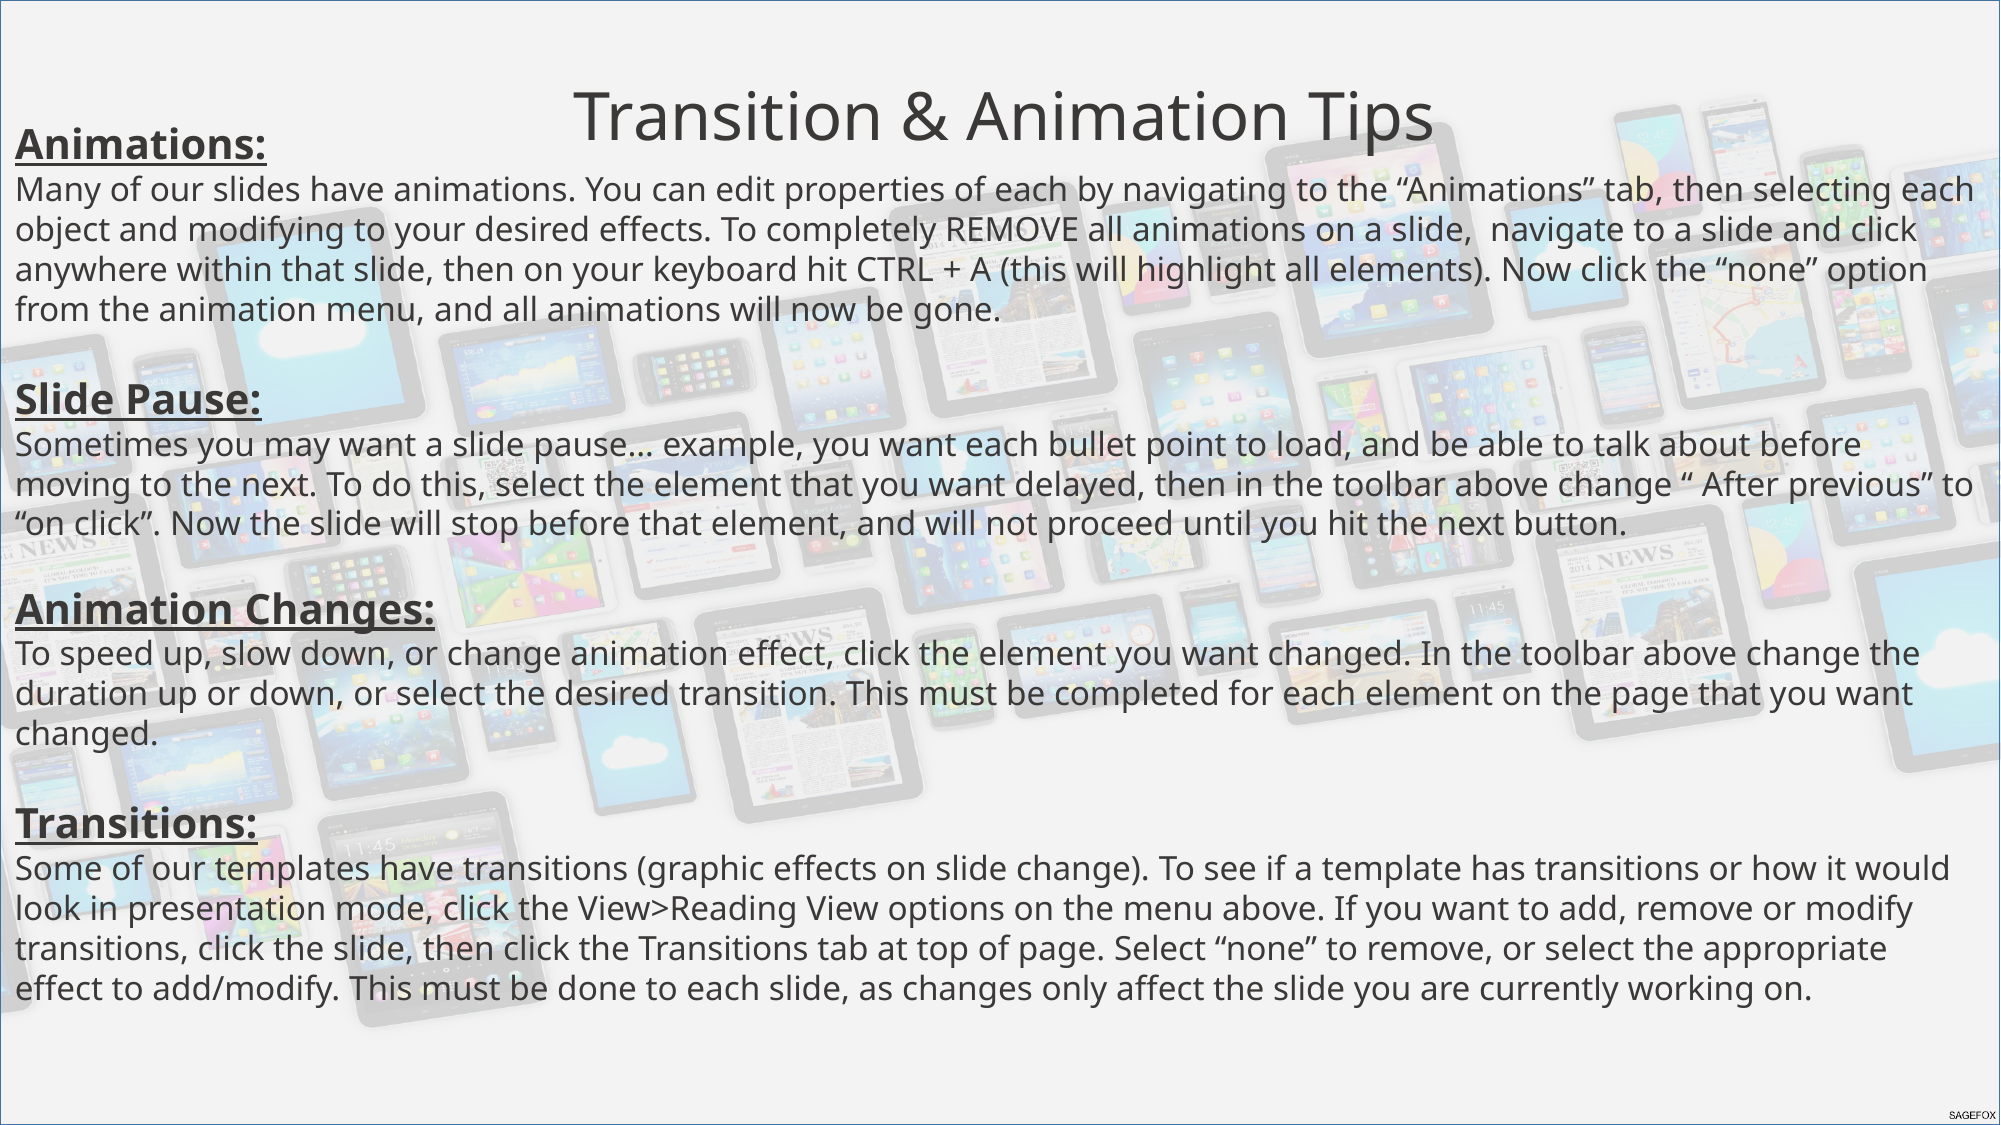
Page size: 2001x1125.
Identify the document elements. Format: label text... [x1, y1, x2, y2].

title Transition & Animation Tips [477, 59, 1532, 177]
text_box Animations: Many of our slides have animations. You can edit properties of each by navigating to the “Animations” tab, then selecting each object and modifying to your desired effects. To completely REMOVE all animations on a slide, navigate to a slide and click anywhere within that slide, then on your keyboard hit CTRL + A (this will highlight all elements). Now click the “none” option from the animation menu, and all animations will now be gone. Slide Pause: Sometimes you may want a slide pause… example, you want each bullet point to load, and be able to talk about before moving to the next. To do this, select the element that you want delayed, then in the toolbar above change “ After previous” to “on click”. Now the slide will stop before that element, and will not proceed until you hit the next button. Animation Changes: To speed up, slow down, or change animation effect, click the element you want changed. In the toolbar above change the duration up or down, or select the desired transition. This must be completed for each element on the page that you want changed. Transitions: Some of our templates have transitions (graphic effects on slide change). To see if a template has transitions or how it would look in presentation mode, click the View>Reading View options on the menu above. If you want to add, remove or modify transitions, click the slide, then click the Transitions tab at top of page. Select “none” to remove, or select the appropriate effect to add/modify. This must be done to each slide, as changes only affect the slide you are currently working on. [0, 0, 2000, 1125]
